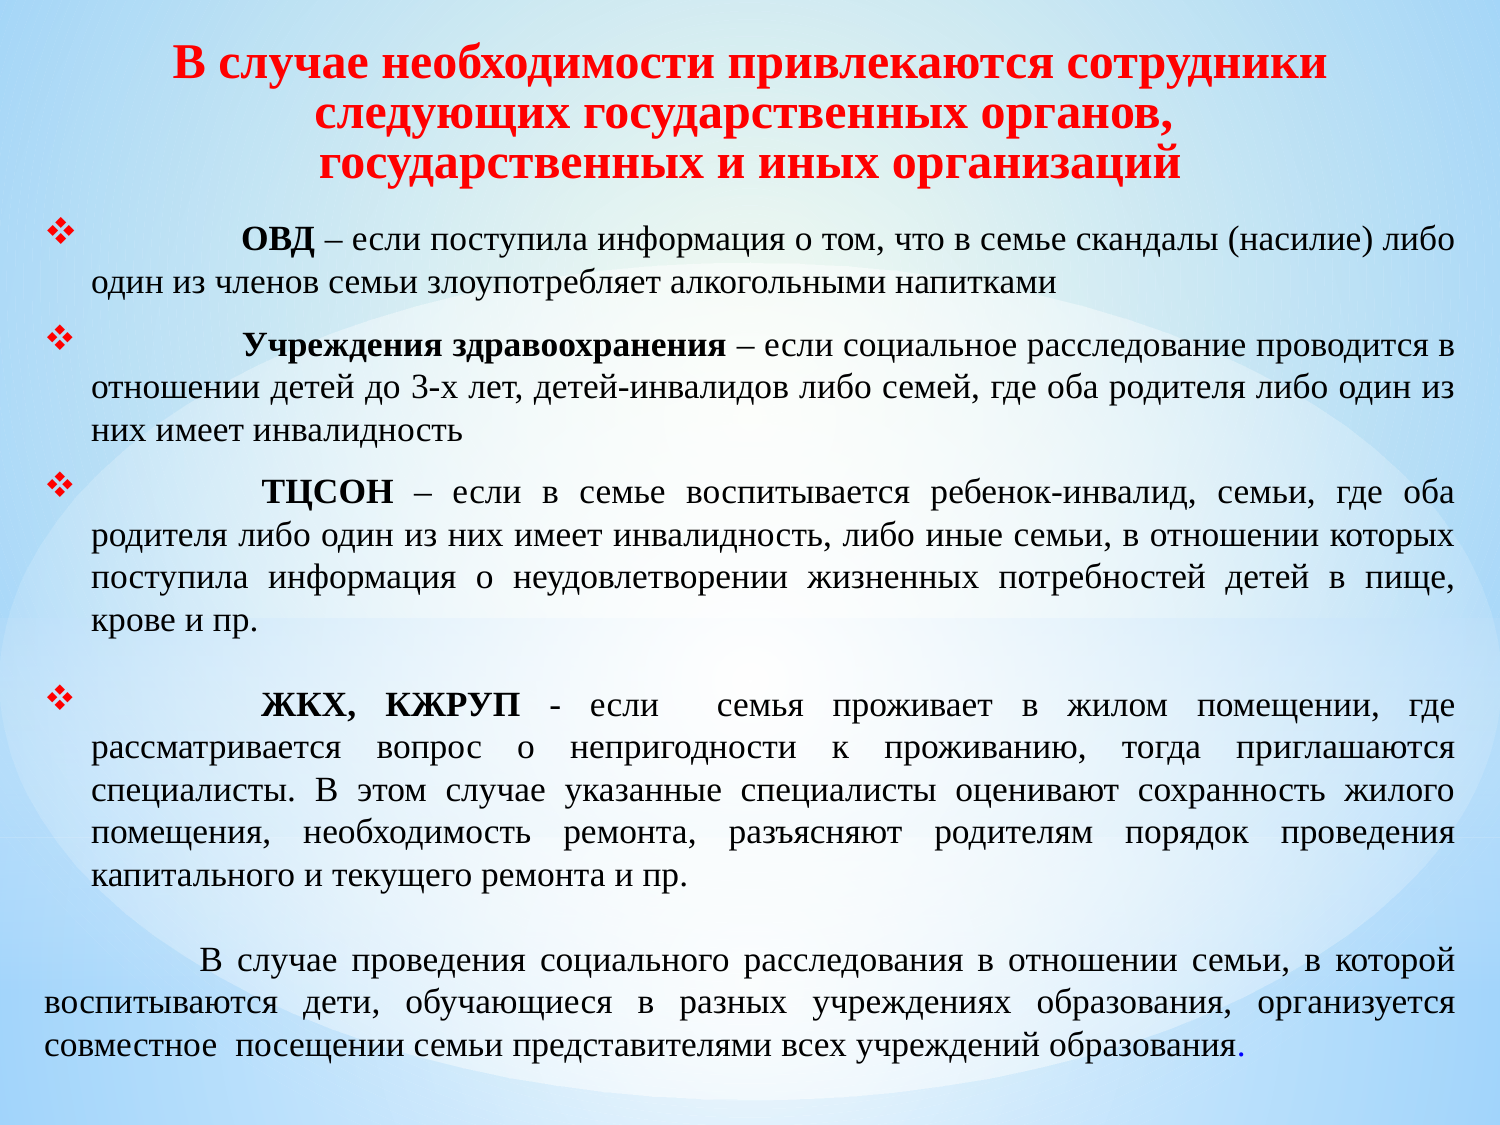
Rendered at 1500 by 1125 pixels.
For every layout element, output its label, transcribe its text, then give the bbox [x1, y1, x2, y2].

text_box В случае необходимости привлекаются сотрудники следующих государственных органов, государственных и иных организаций ОВД – если поступила информация о том, что в семье скандалы (насилие) либо один из членов семьи злоупотребляет алкогольными напитками Учреждения здравоохранения – если социальное расследование проводится в отношении детей до 3-х лет, детей-инвалидов либо семей, где оба родителя либо один из них имеет инвалидность ТЦСОН – если в семье воспитывается ребенок-инвалид, семьи, где оба родителя либо один из них имеет инвалидность, либо иные семьи, в отношении которых поступила информация о неудовлетворении жизненных потребностей детей в пище, крове и пр. ЖКХ, КЖРУП - если семья проживает в жилом помещении, где рассматривается вопрос о непригодности к проживанию, тогда приглашаются специалисты. В этом случае указанные специалисты оценивают сохранность жилого помещения, необходимость ремонта, разъясняют родителям порядок проведения капитального и текущего ремонта и пр. В случае проведения социального расследования в отношении семьи, в которой воспитываются дети, обучающиеся в разных учреждениях образования, организуется совместное посещении семьи представителями всех учреждений образования. [29, 30, 1471, 1071]
